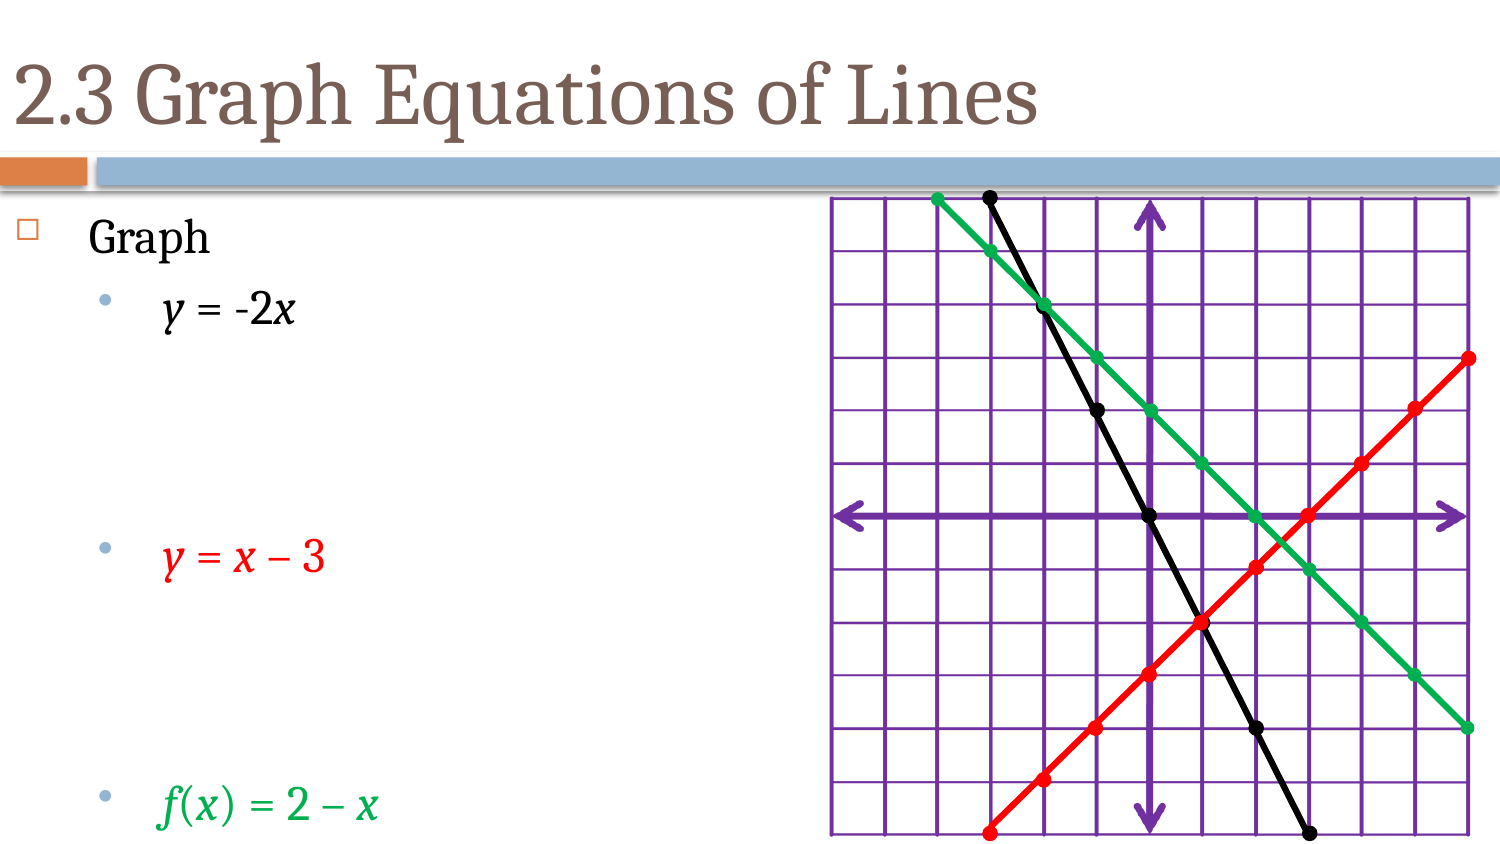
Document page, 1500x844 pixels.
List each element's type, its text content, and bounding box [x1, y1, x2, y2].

picture [798, 164, 1500, 844]
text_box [941, 202, 1464, 725]
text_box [989, 732, 1465, 828]
title 2.3 Graph Equations of Lines [0, 28, 1500, 150]
